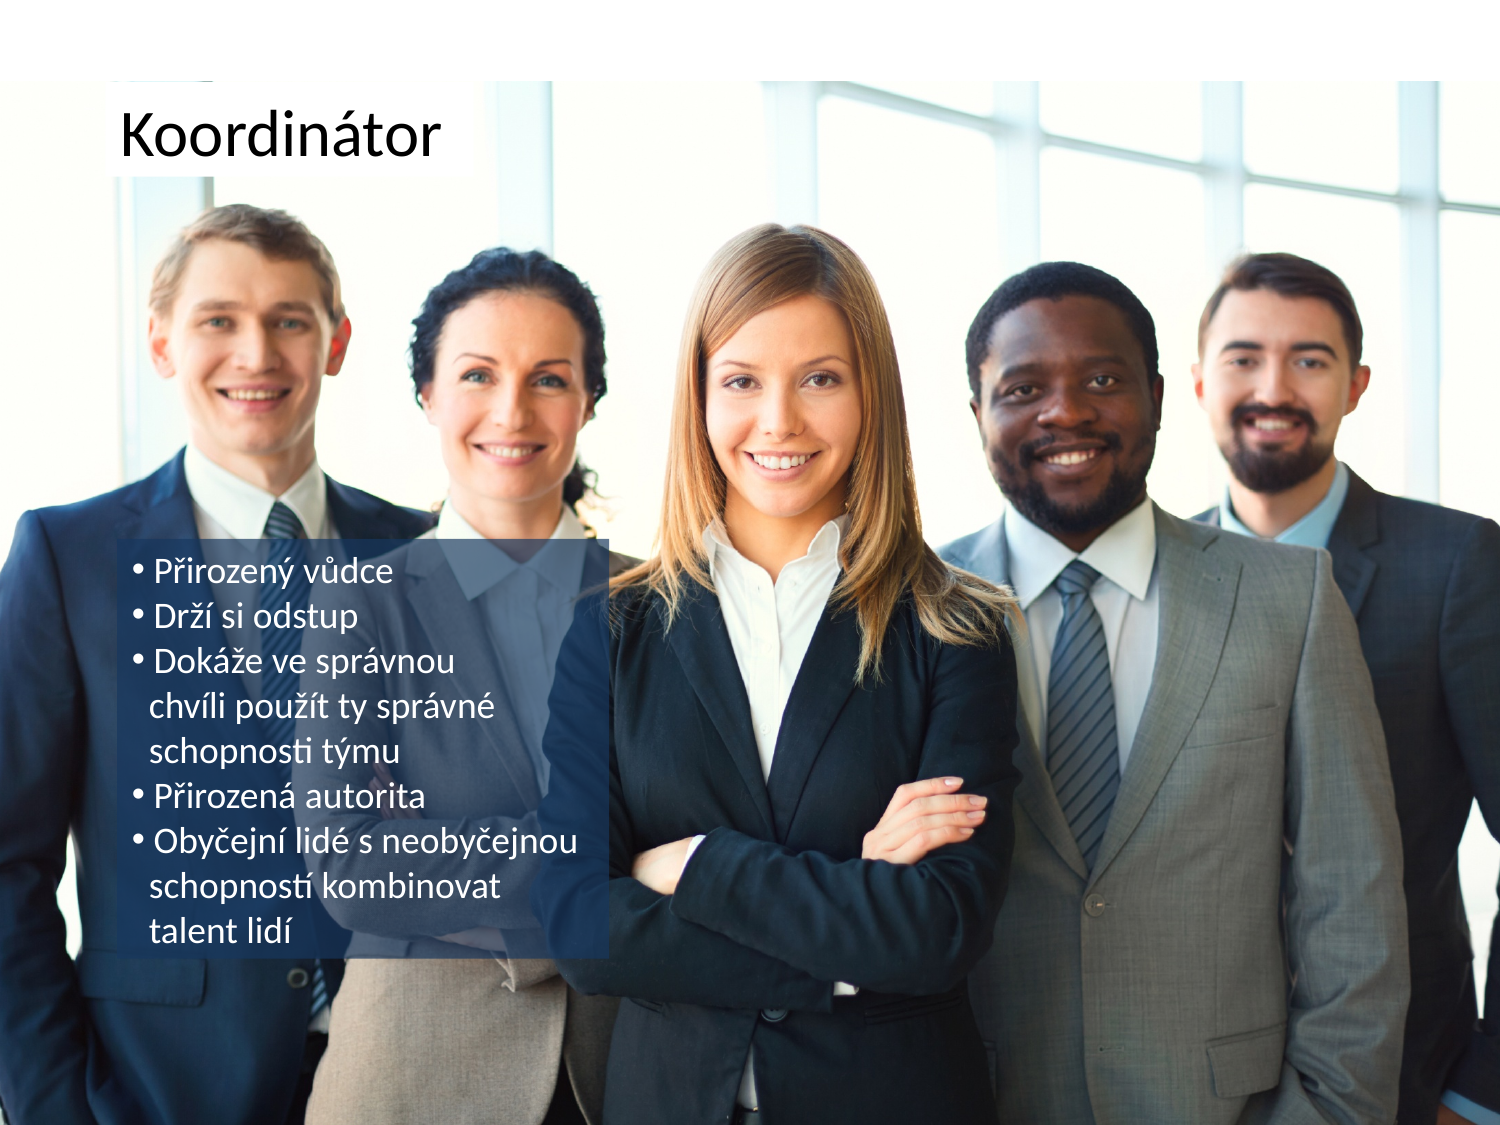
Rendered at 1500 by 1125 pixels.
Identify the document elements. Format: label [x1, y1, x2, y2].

list [0, 81, 1500, 1125]
